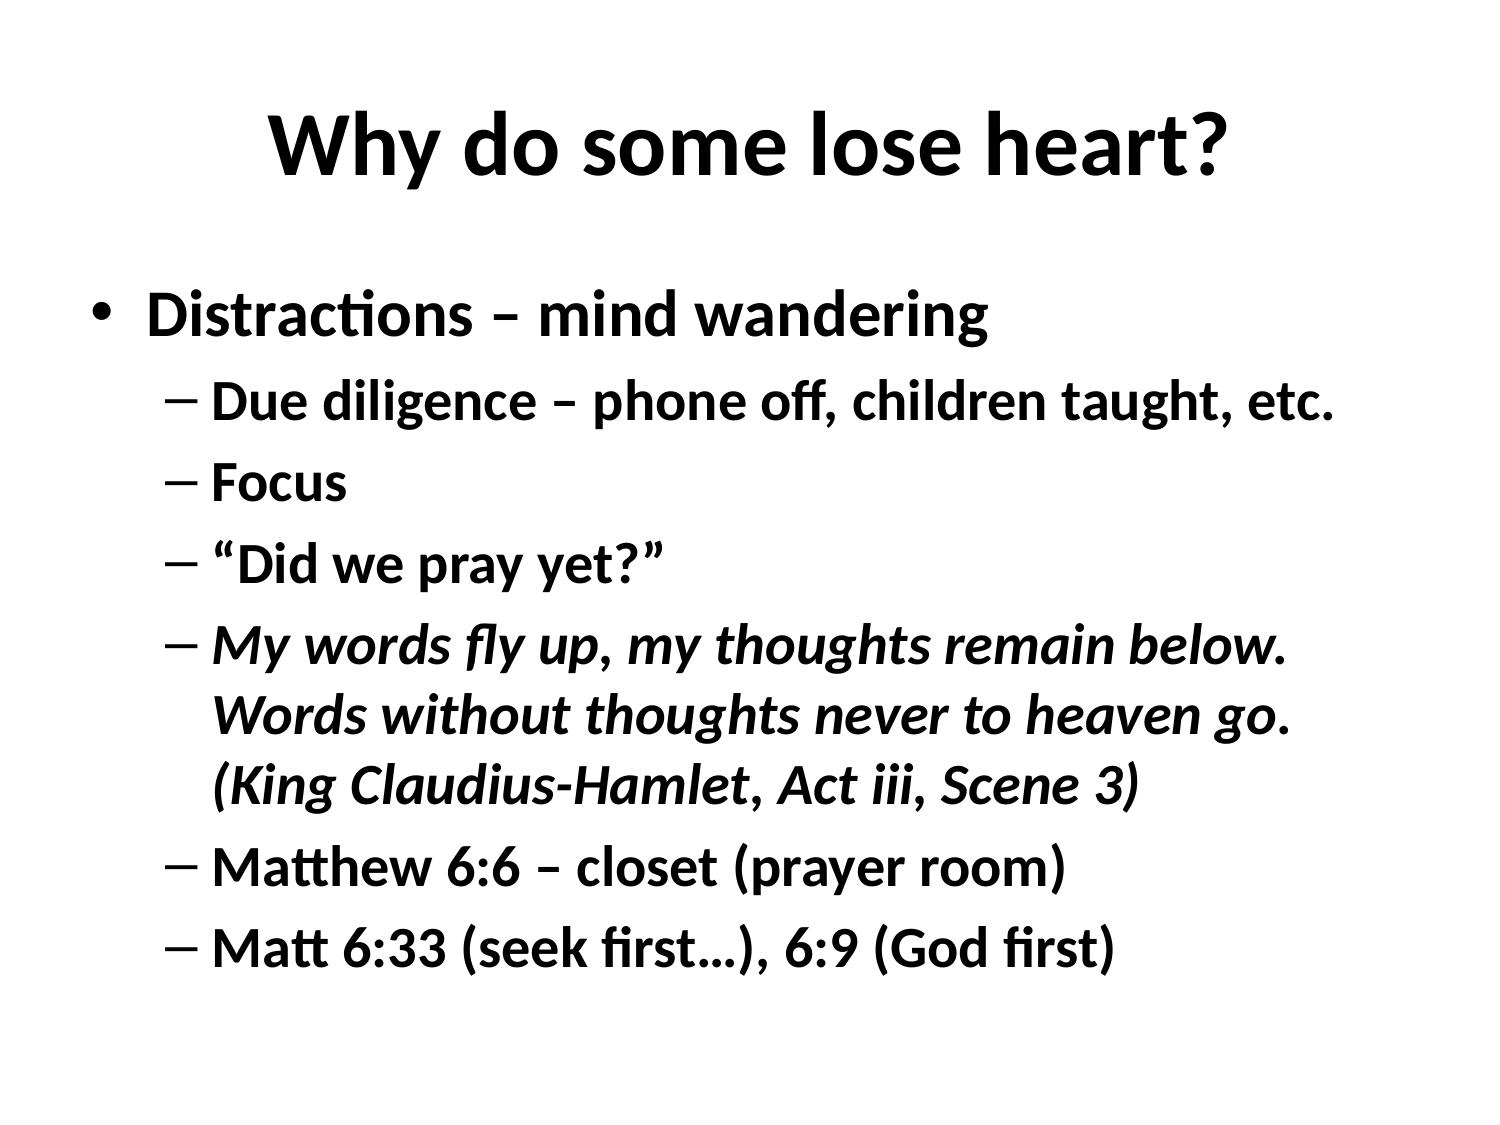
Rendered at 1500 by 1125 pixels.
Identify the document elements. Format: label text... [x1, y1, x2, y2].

title Why do some lose heart? [75, 45, 1425, 233]
list Distractions – mind wandering Due diligence – phone off, children taught, etc. Focus “Did we pray yet?” My words fly up, my thoughts remain below. Words without thoughts never to heaven go. (King Claudius-Hamlet, Act iii, Scene 3) Matthew 6:6 – closet (prayer room) Matt 6:33 (seek first…), 6:9 (God first) [75, 262, 1425, 1005]
